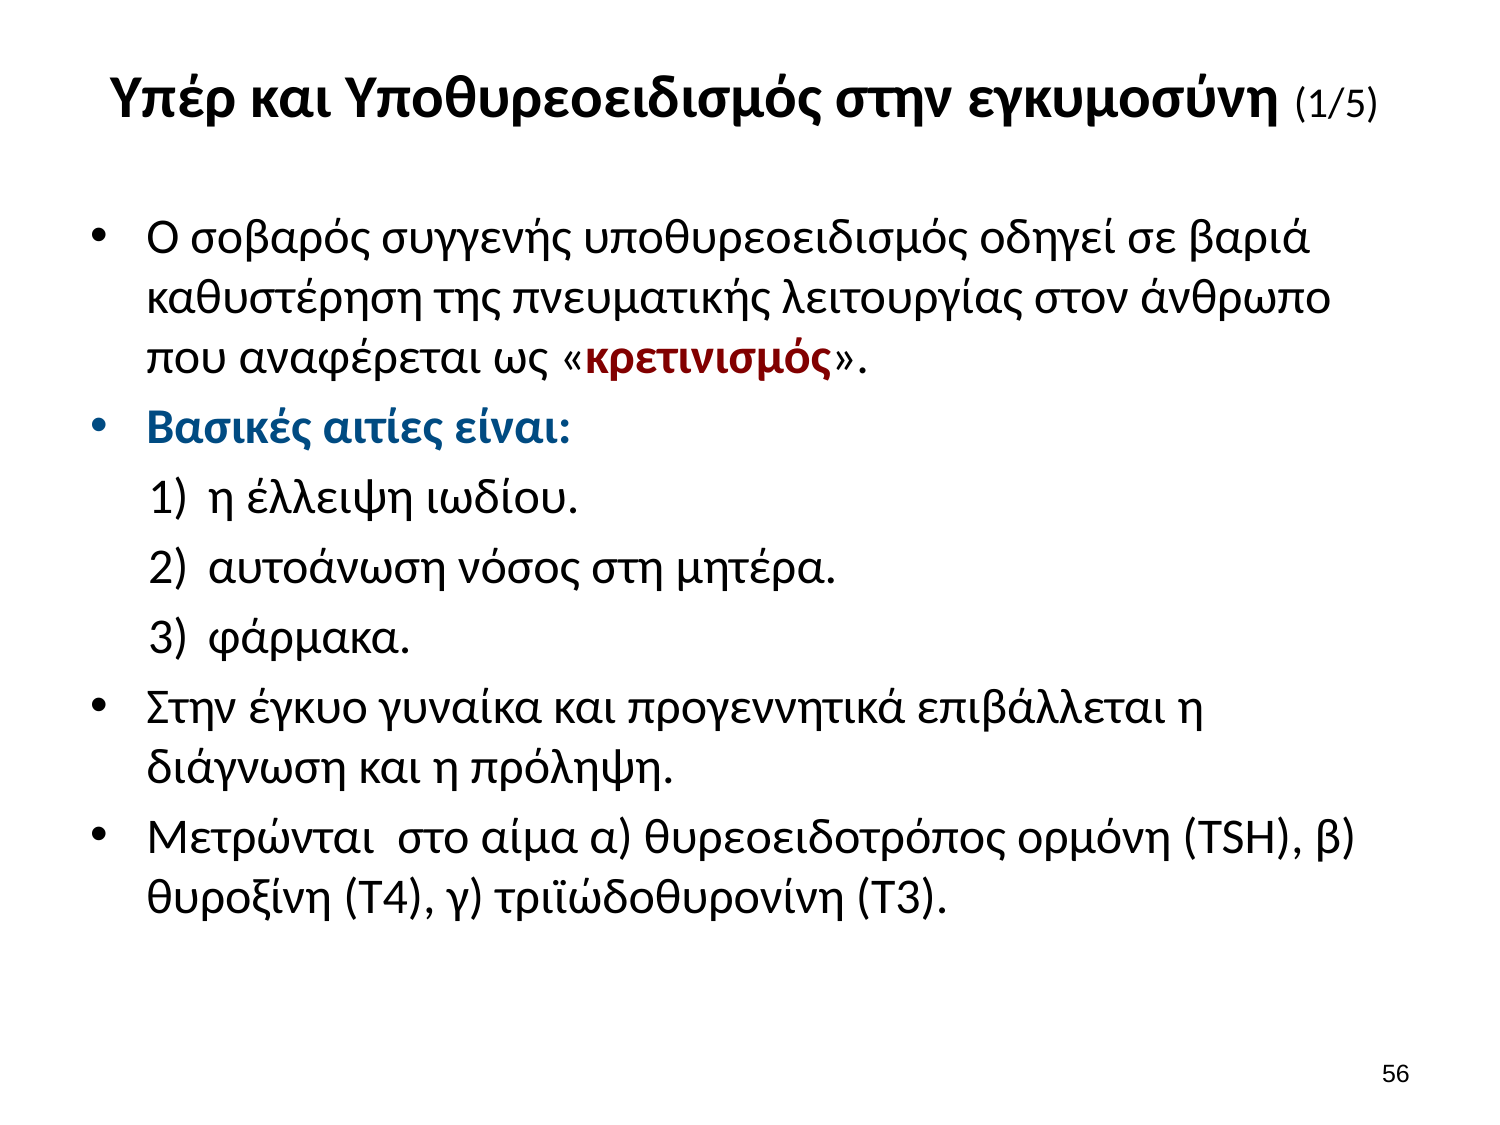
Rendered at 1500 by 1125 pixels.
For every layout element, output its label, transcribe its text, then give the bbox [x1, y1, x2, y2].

list Ο σοβαρός συγγενής υποθυρεοειδισμός οδηγεί σε βαριά καθυστέρηση της πνευματικής λειτουργίας στον άνθρωπο που αναφέρεται ως «κρετινισμός». Βασικές αιτίες είναι: η έλλειψη ιωδίου. αυτοάνωση νόσος στη μητέρα. φάρμακα. Στην έγκυο γυναίκα και προγεννητικά επιβάλλεται η διάγνωση και η πρόληψη. Μετρώνται στο αίμα α) θυρεοειδοτρόπος ορμόνη (TSH), β) θυροξίνη (T4), γ) τριϊώδοθυρονίνη (Τ3). [75, 196, 1425, 1024]
title Υπέρ και Υποθυρεοειδισμός στην εγκυμοσύνη (1/5) [76, 19, 1427, 169]
slide_number 55 [1074, 1042, 1425, 1103]
